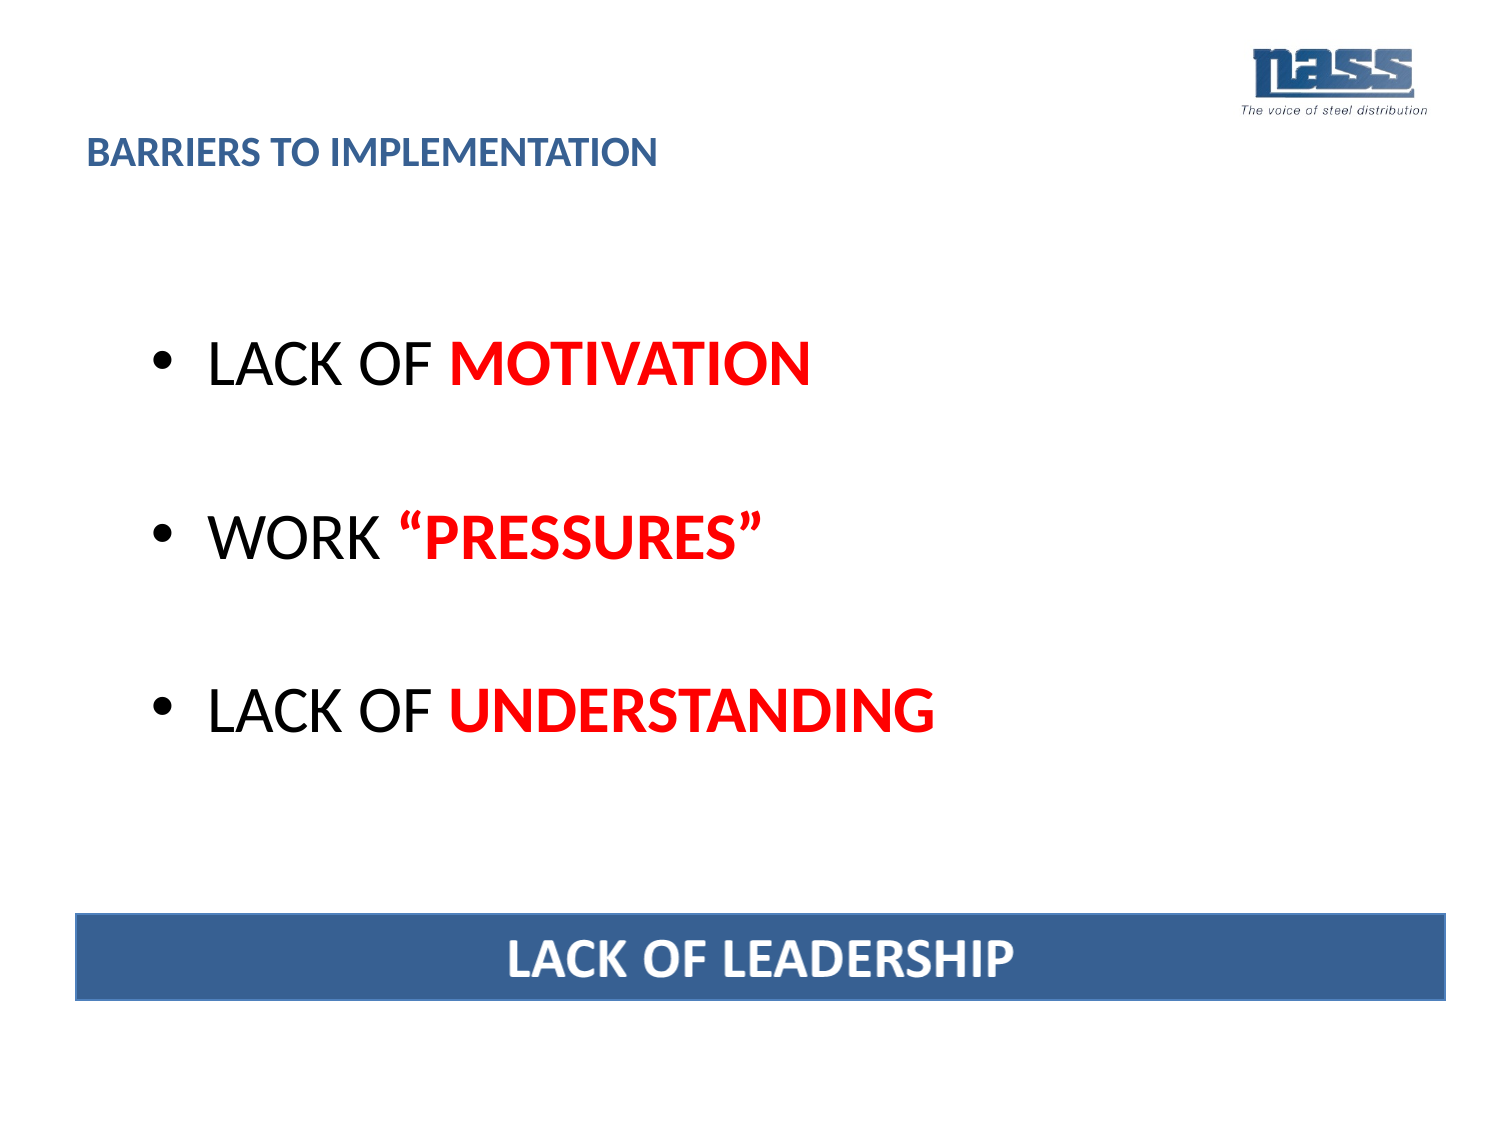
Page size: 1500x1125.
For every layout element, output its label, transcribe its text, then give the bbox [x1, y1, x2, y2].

list LACK OF MOTIVATION WORK “PRESSURES” LACK OF UNDERSTANDING [135, 231, 1415, 852]
picture [74, 904, 1446, 1029]
title BARRIERS TO IMPLEMENTATION [71, 114, 1422, 219]
picture [1222, 28, 1446, 126]
